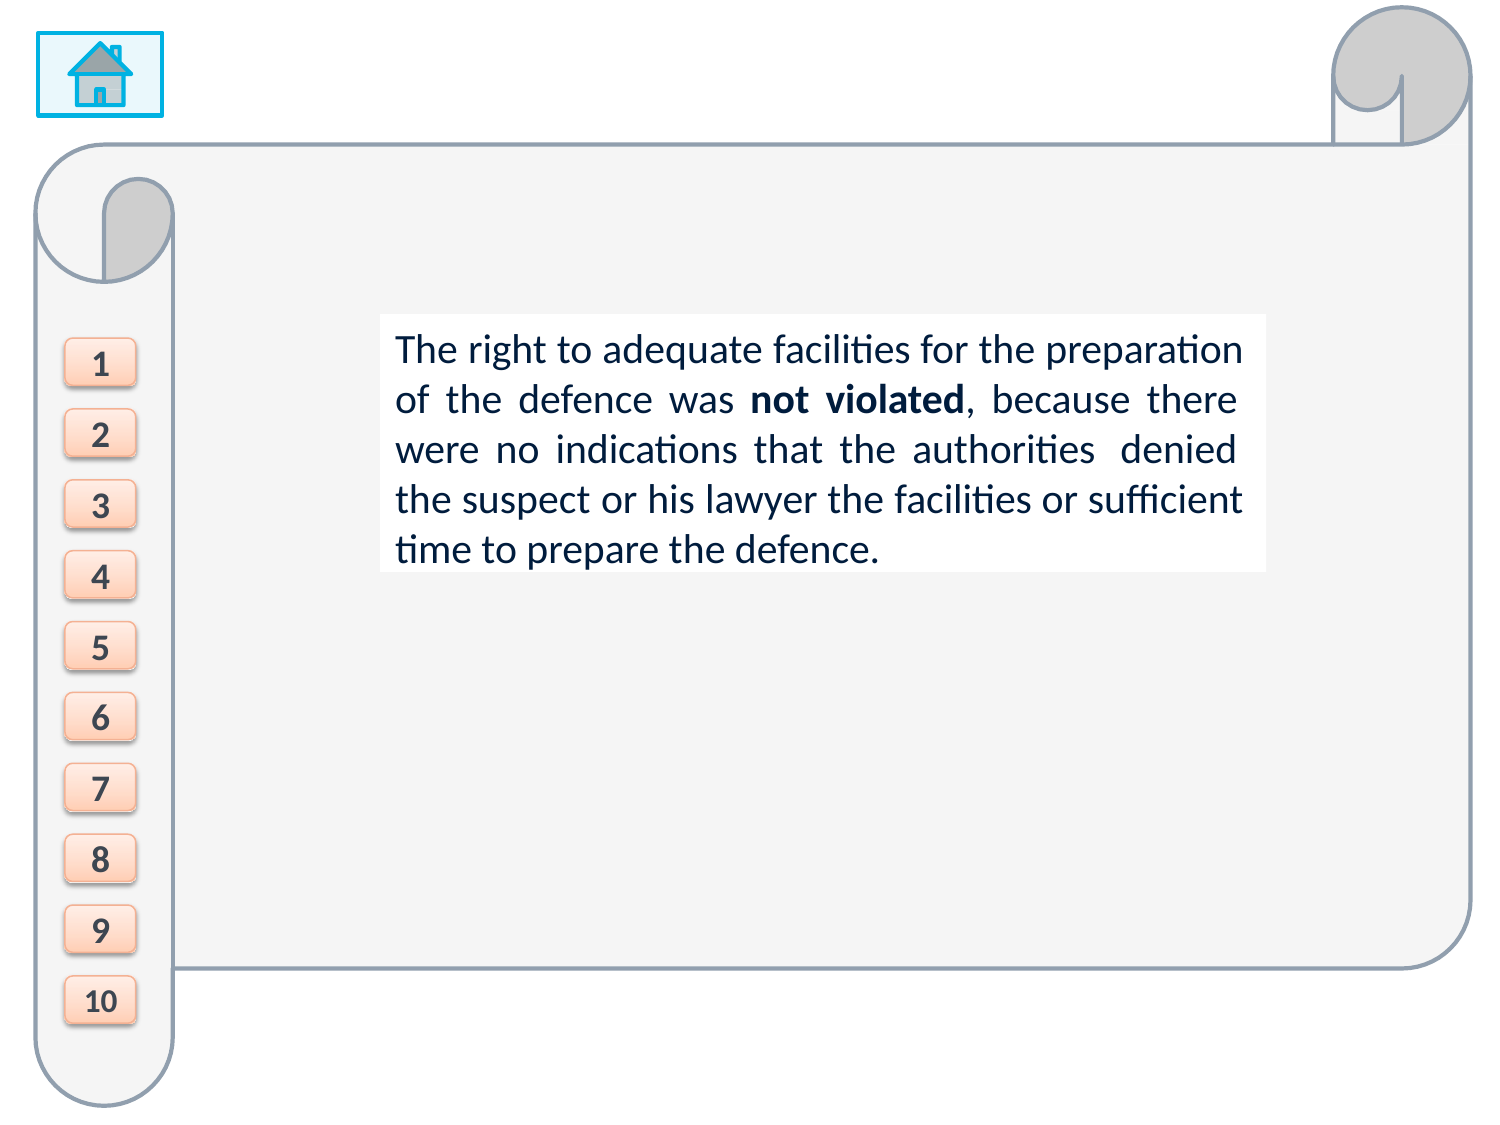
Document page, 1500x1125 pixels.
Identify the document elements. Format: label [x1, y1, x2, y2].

text_box [56, 330, 145, 1037]
text_box [35, 30, 165, 118]
text_box [33, 4, 1473, 1109]
